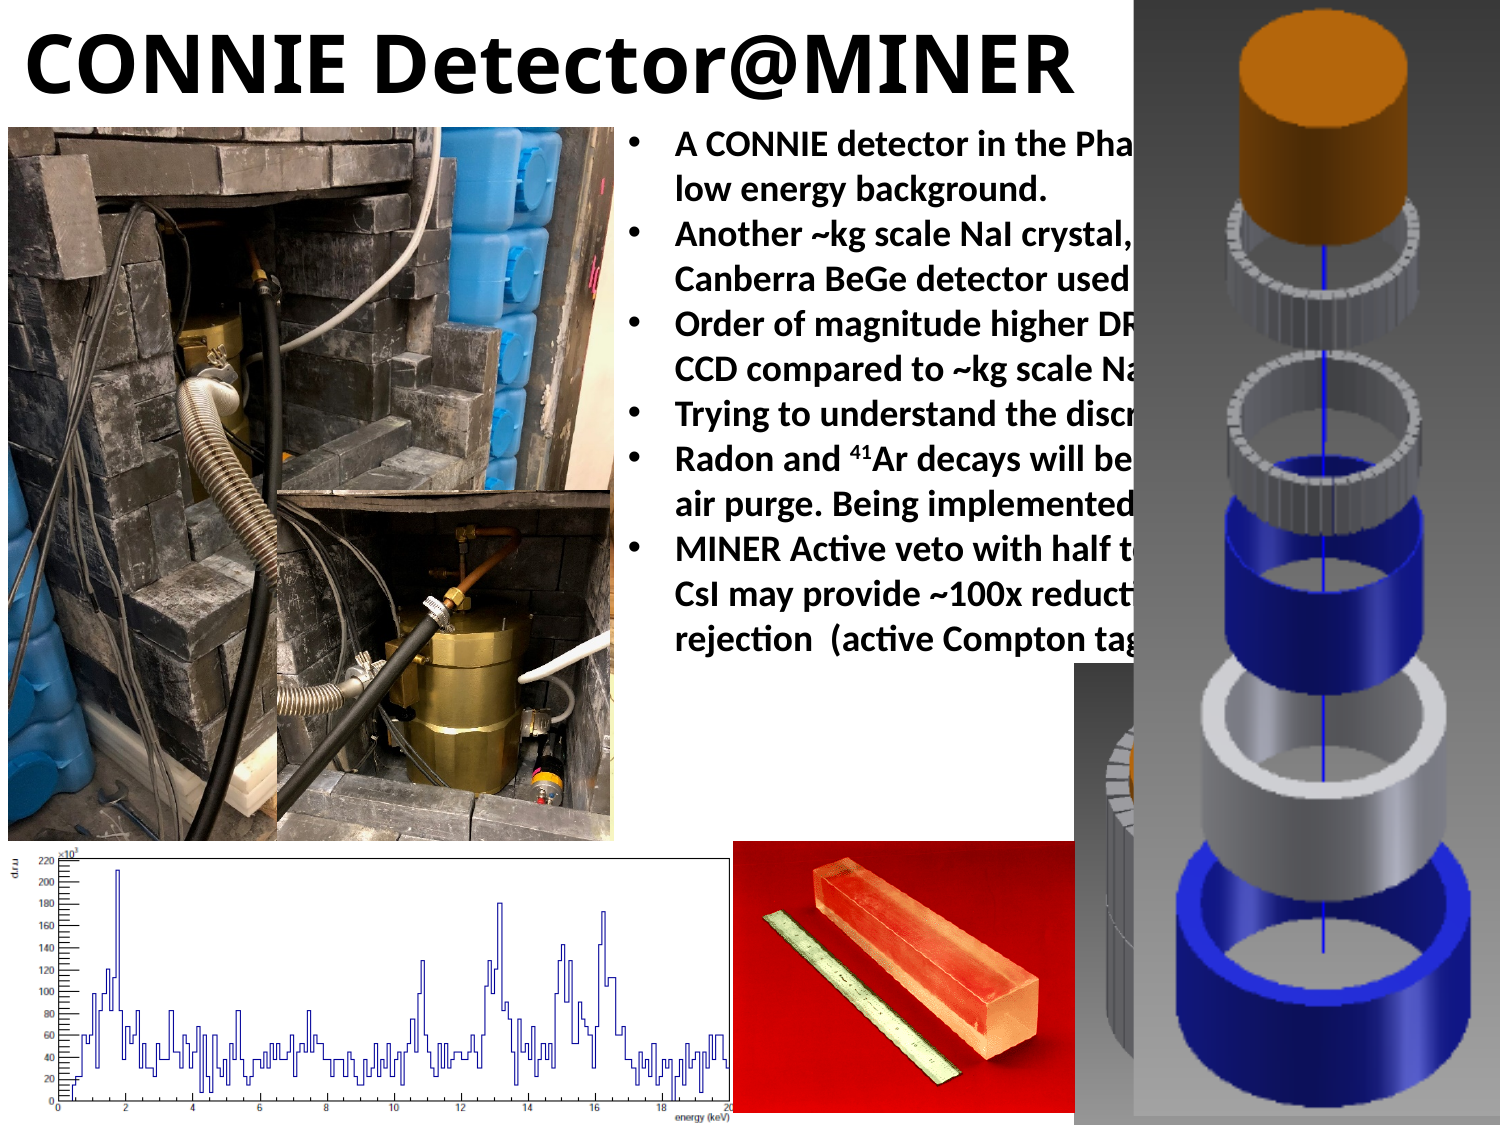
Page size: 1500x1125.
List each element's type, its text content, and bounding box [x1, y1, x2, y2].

picture [5, 0, 1500, 1125]
title CONNIE Detector@MINER [8, 14, 1119, 120]
text_box A CONNIE detector in the Phase-2 cavern to study low energy background. Another ~kg scale NaI crystal, as well as a ~kg scale Canberra BeGe detector used for MC validation. Order of magnitude higher DRU seen in CONNIE CCD compared to ~kg scale NaI/Ge. Trying to understand the discrepancy (cryostat?) Radon and 41Ar decays will be reducing by a fresh air purge. Being implemented for MINER as well. MINER Active veto with half ton (100 x 5 kg each) CsI may provide ~100x reduction (shielding) + rejection (active Compton tag) [613, 111, 1133, 667]
